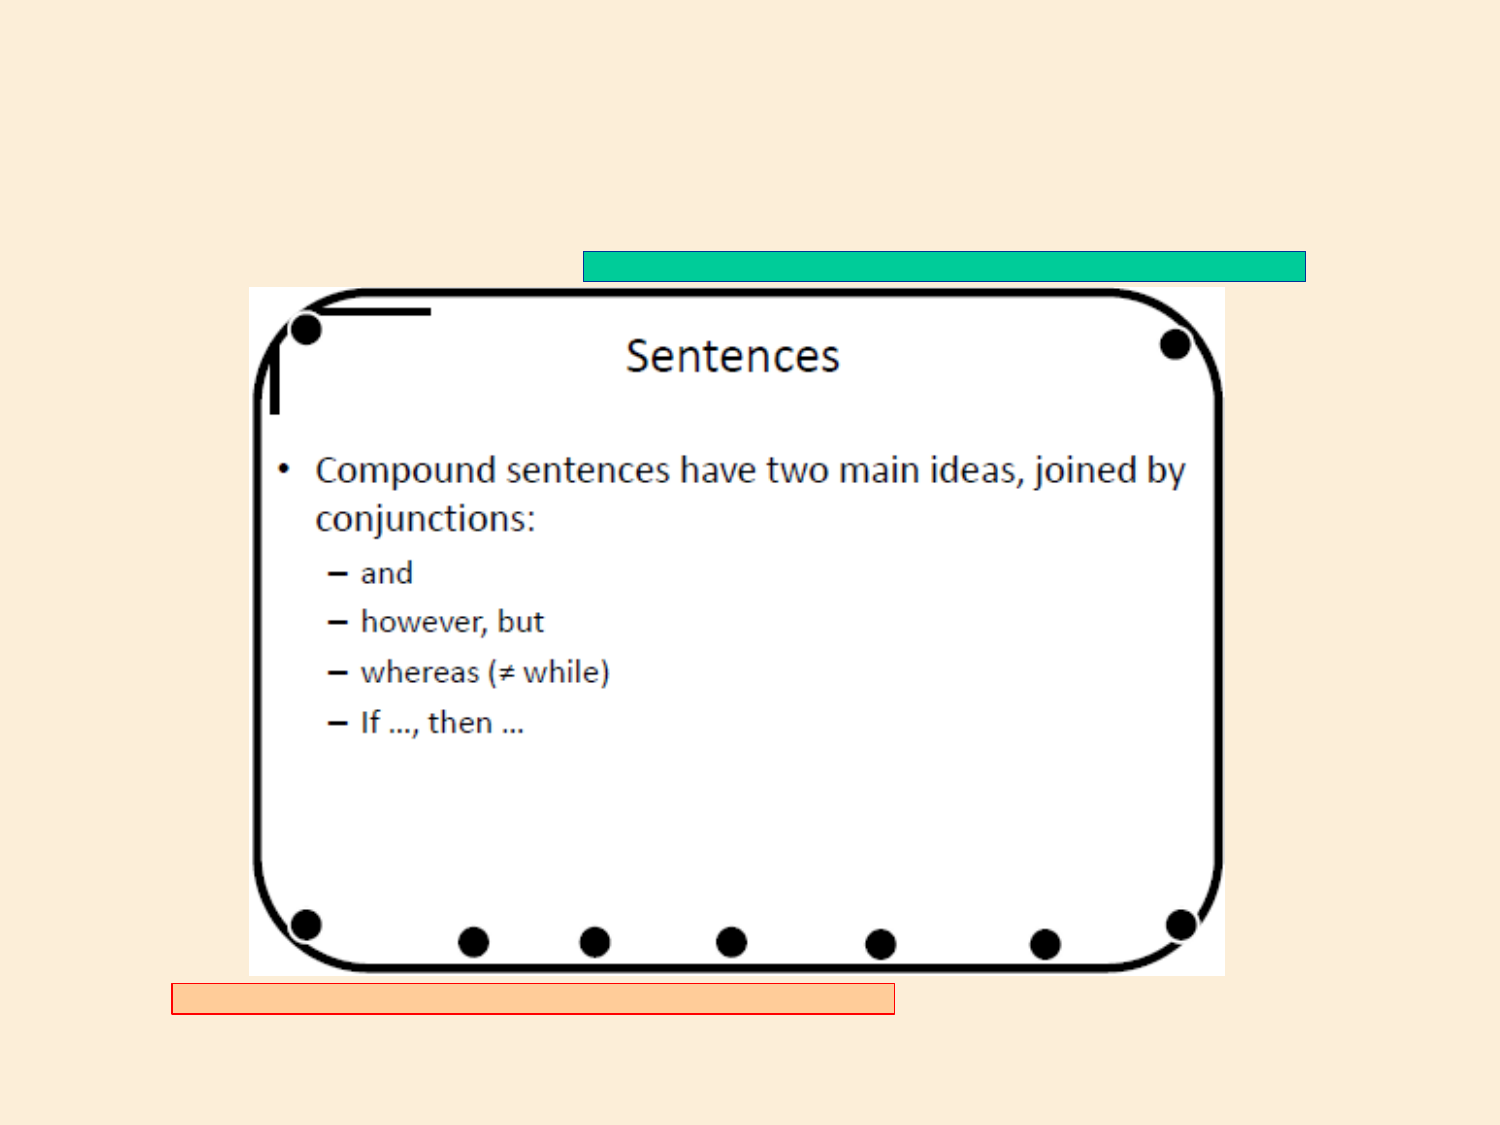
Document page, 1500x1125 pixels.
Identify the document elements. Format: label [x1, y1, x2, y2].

picture [249, 287, 1226, 976]
